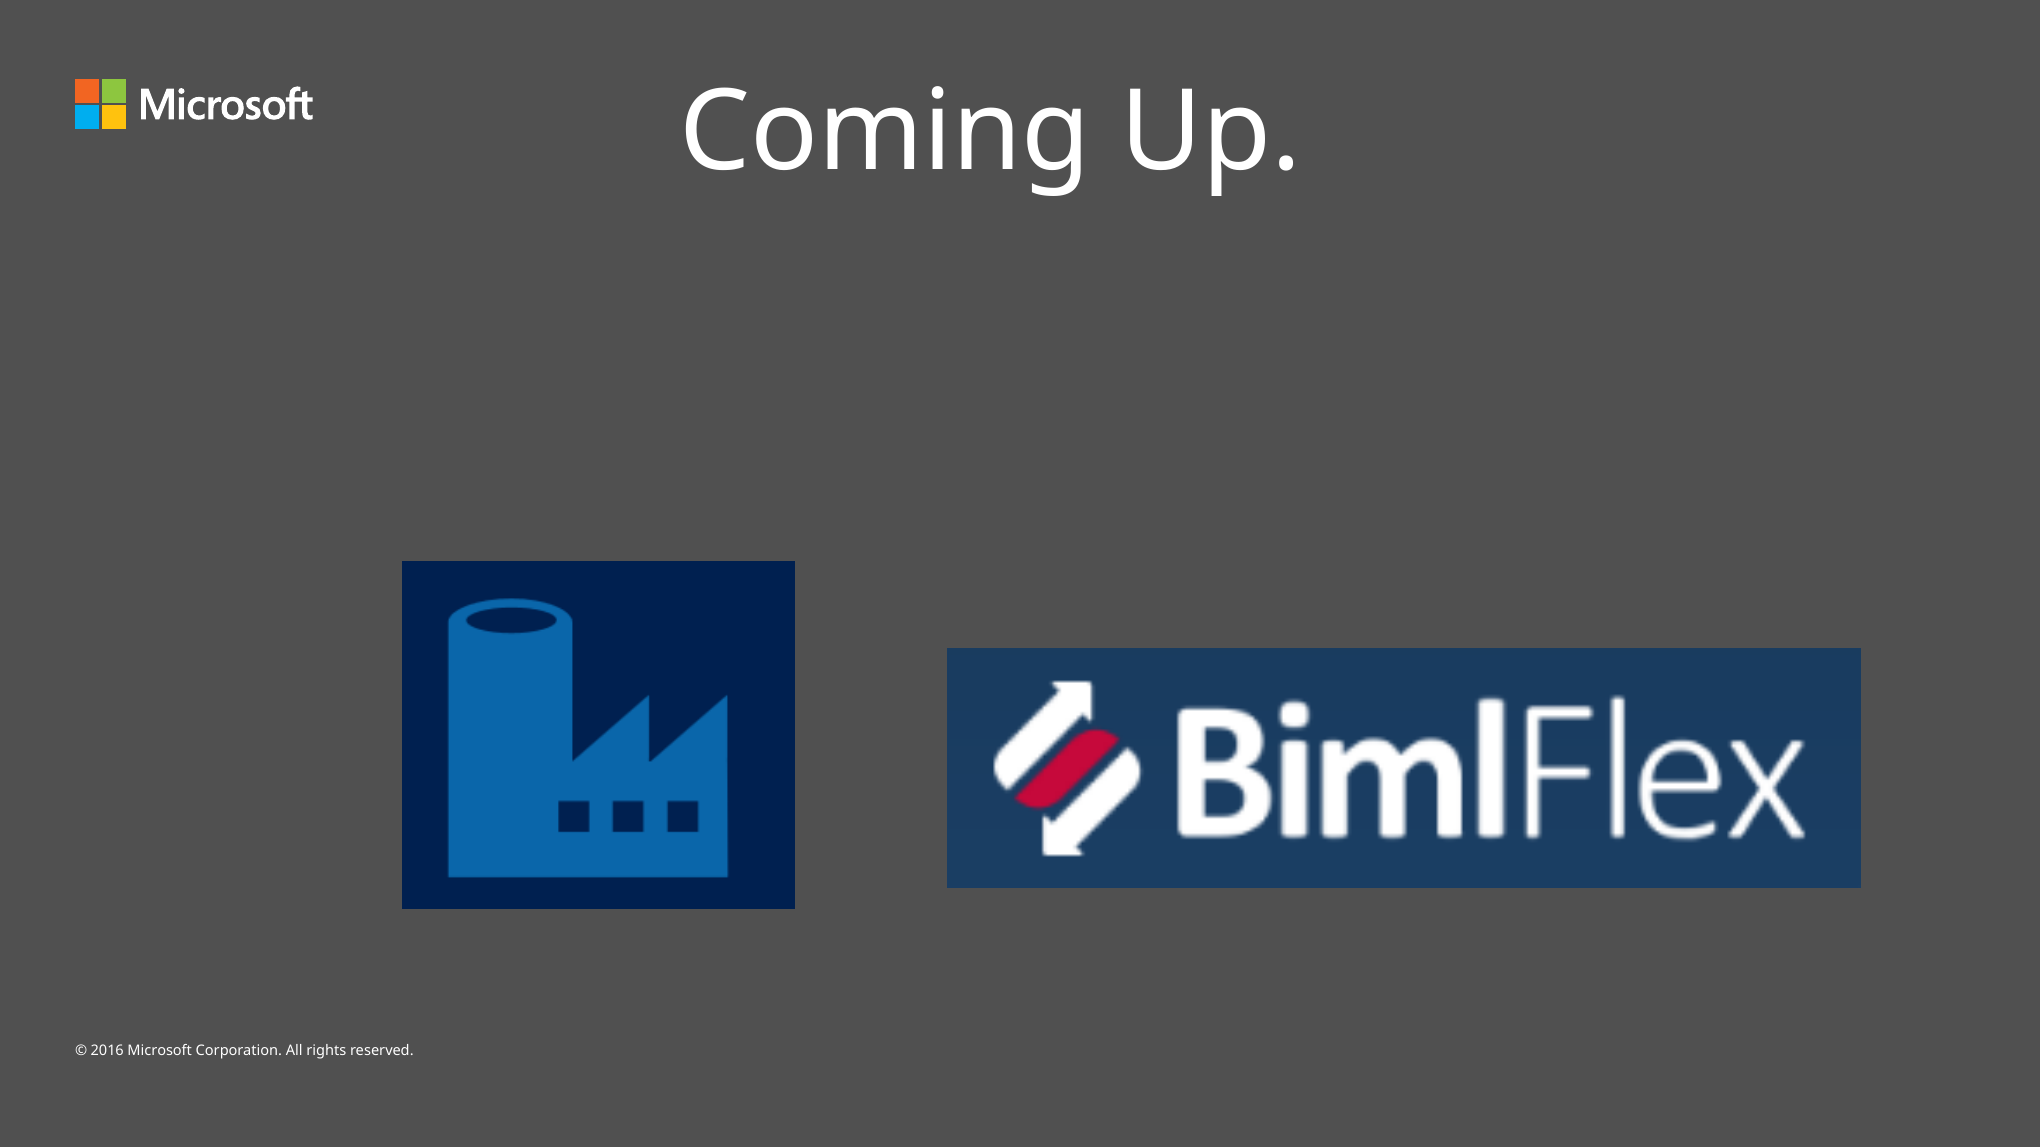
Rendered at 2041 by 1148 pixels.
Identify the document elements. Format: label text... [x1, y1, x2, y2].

picture [946, 648, 1861, 888]
text_box Coming Up. [0, 48, 2041, 218]
picture [402, 561, 795, 909]
